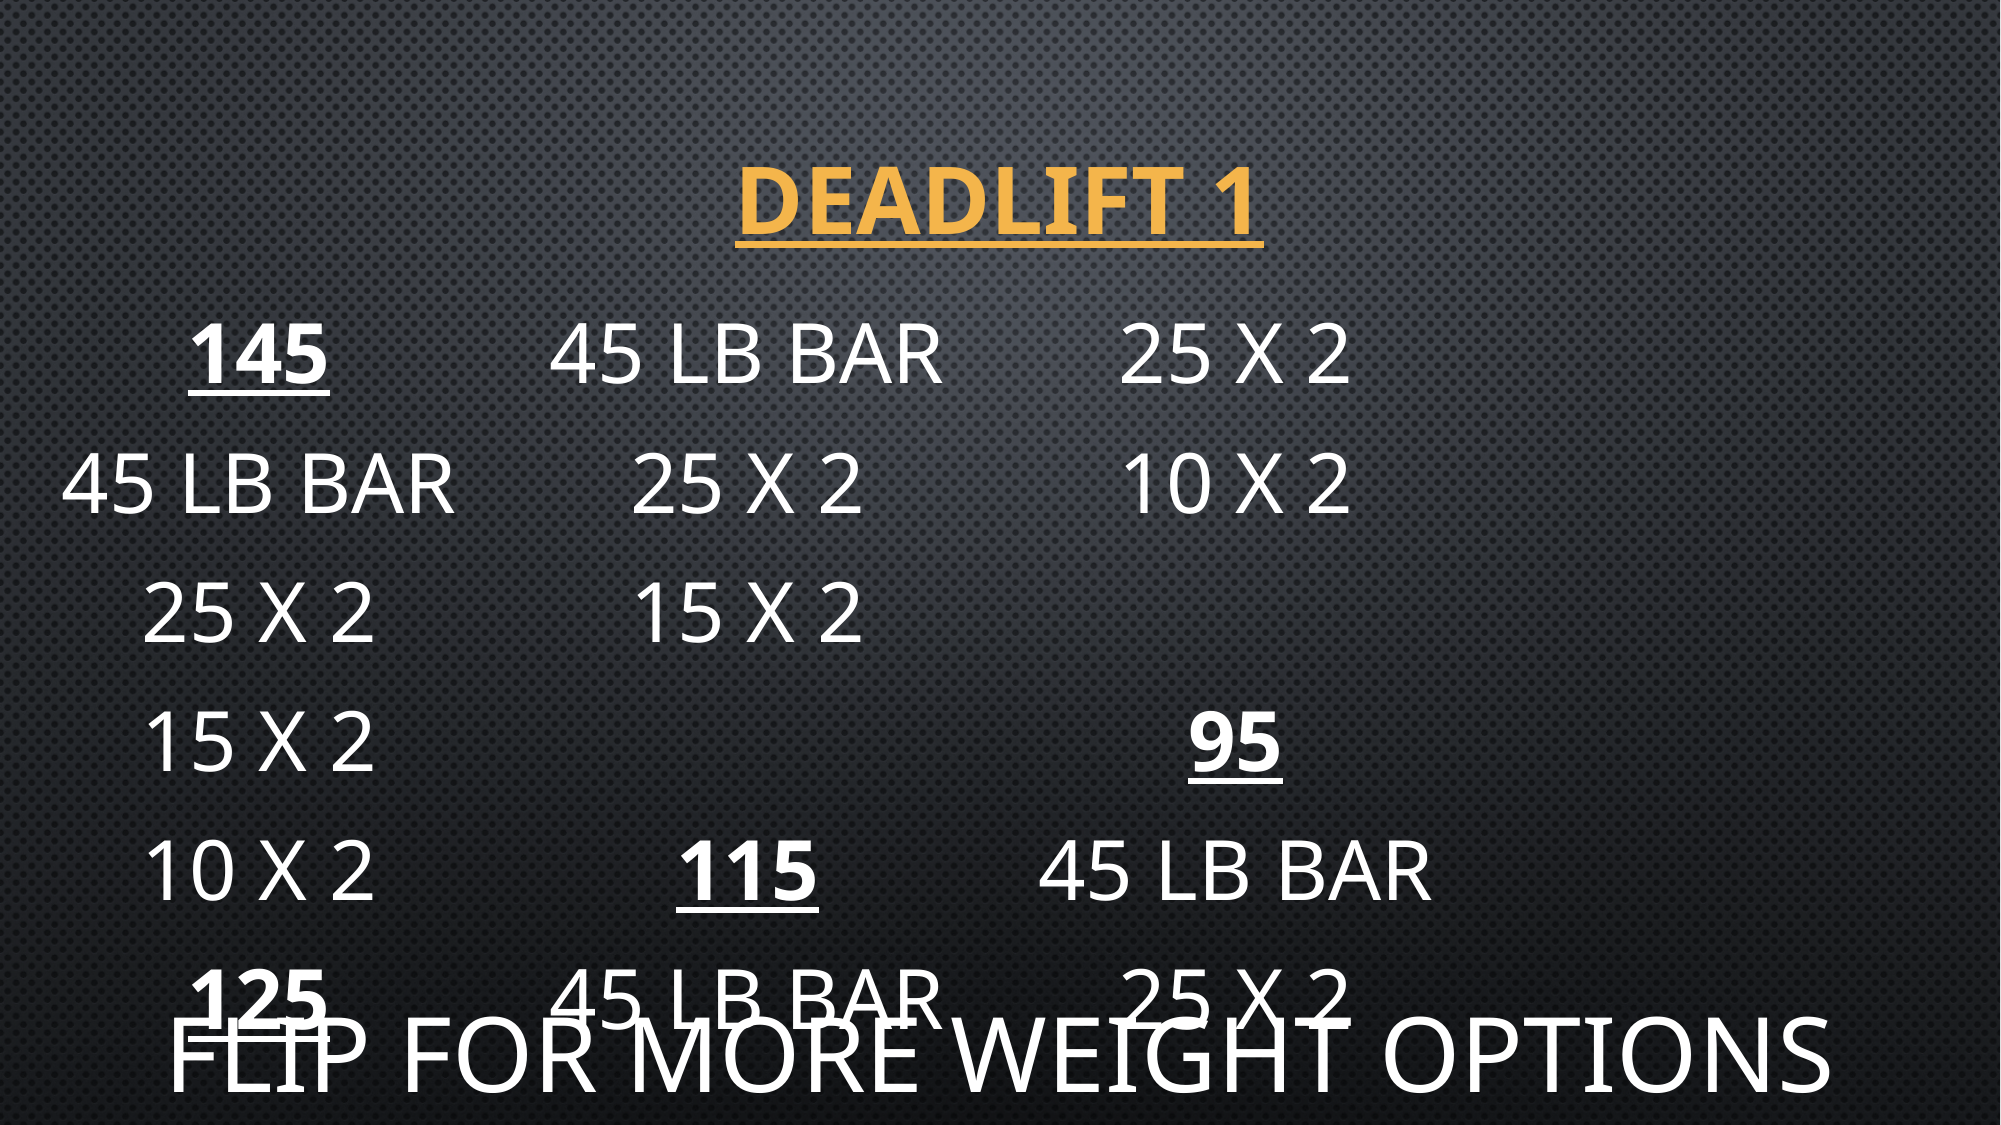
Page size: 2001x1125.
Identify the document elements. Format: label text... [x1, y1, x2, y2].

title DEADLIFT 1 [187, 99, 1813, 293]
list 145 45 lb bar 25 x 2 15 x 2 10 x 2 125 45 lb bar 25 x 2 15 x 2 115 45 lb bar 25 x 2 10 x 2 95 45 lb bar 25 x 2 [0, 293, 1984, 980]
text_box FLIP FOR MORE WEIGHT OPTIONS [0, 980, 2000, 1121]
